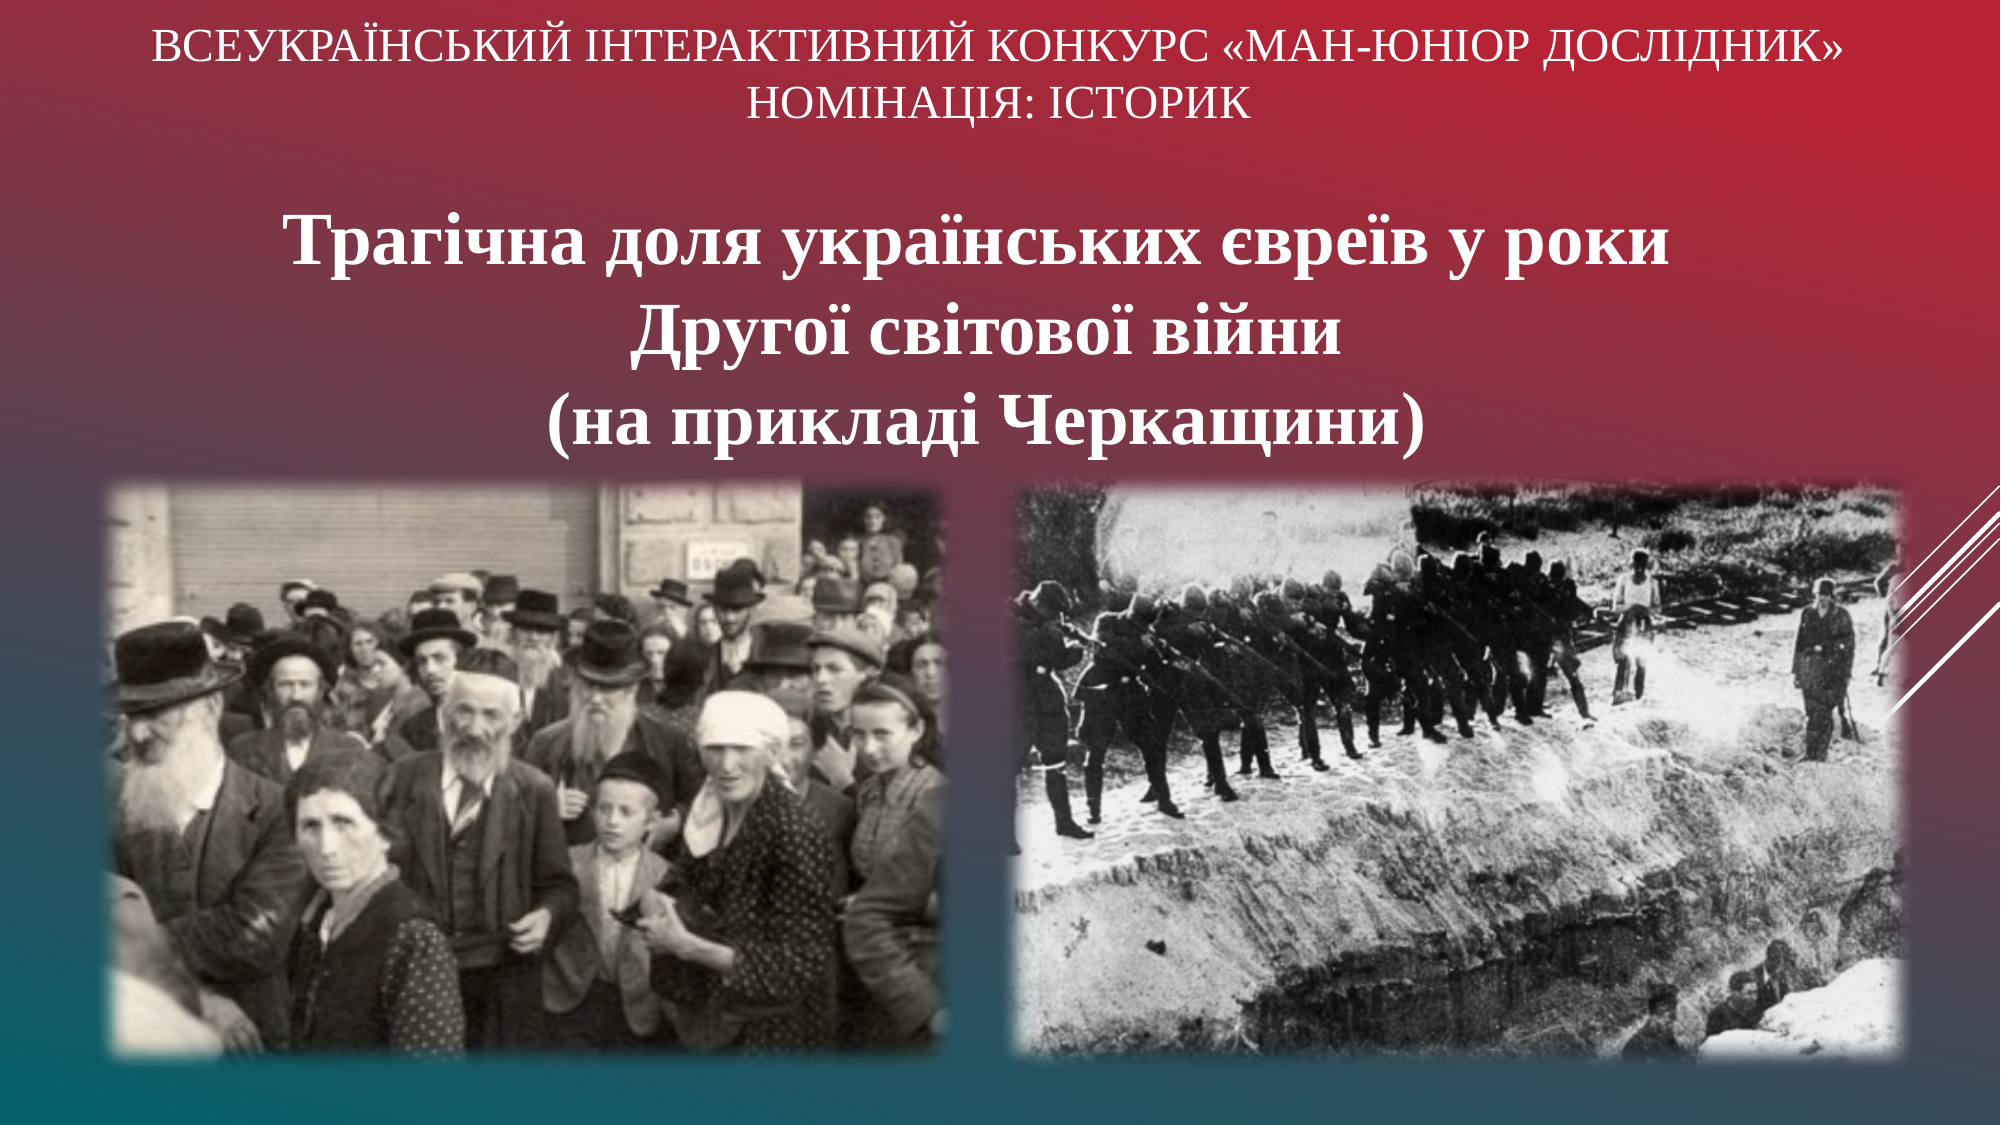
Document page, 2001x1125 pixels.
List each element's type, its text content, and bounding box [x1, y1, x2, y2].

picture [94, 469, 957, 1074]
picture [998, 471, 1916, 1071]
text_box Трагічна доля українських євреїв у роки Другої світової війни (на прикладі Черкащини) [61, 182, 1912, 468]
text_box Всеукраїнський інтерактивний конкурс «ман-юніор дослідник» Номінація: історик [120, 0, 1878, 136]
